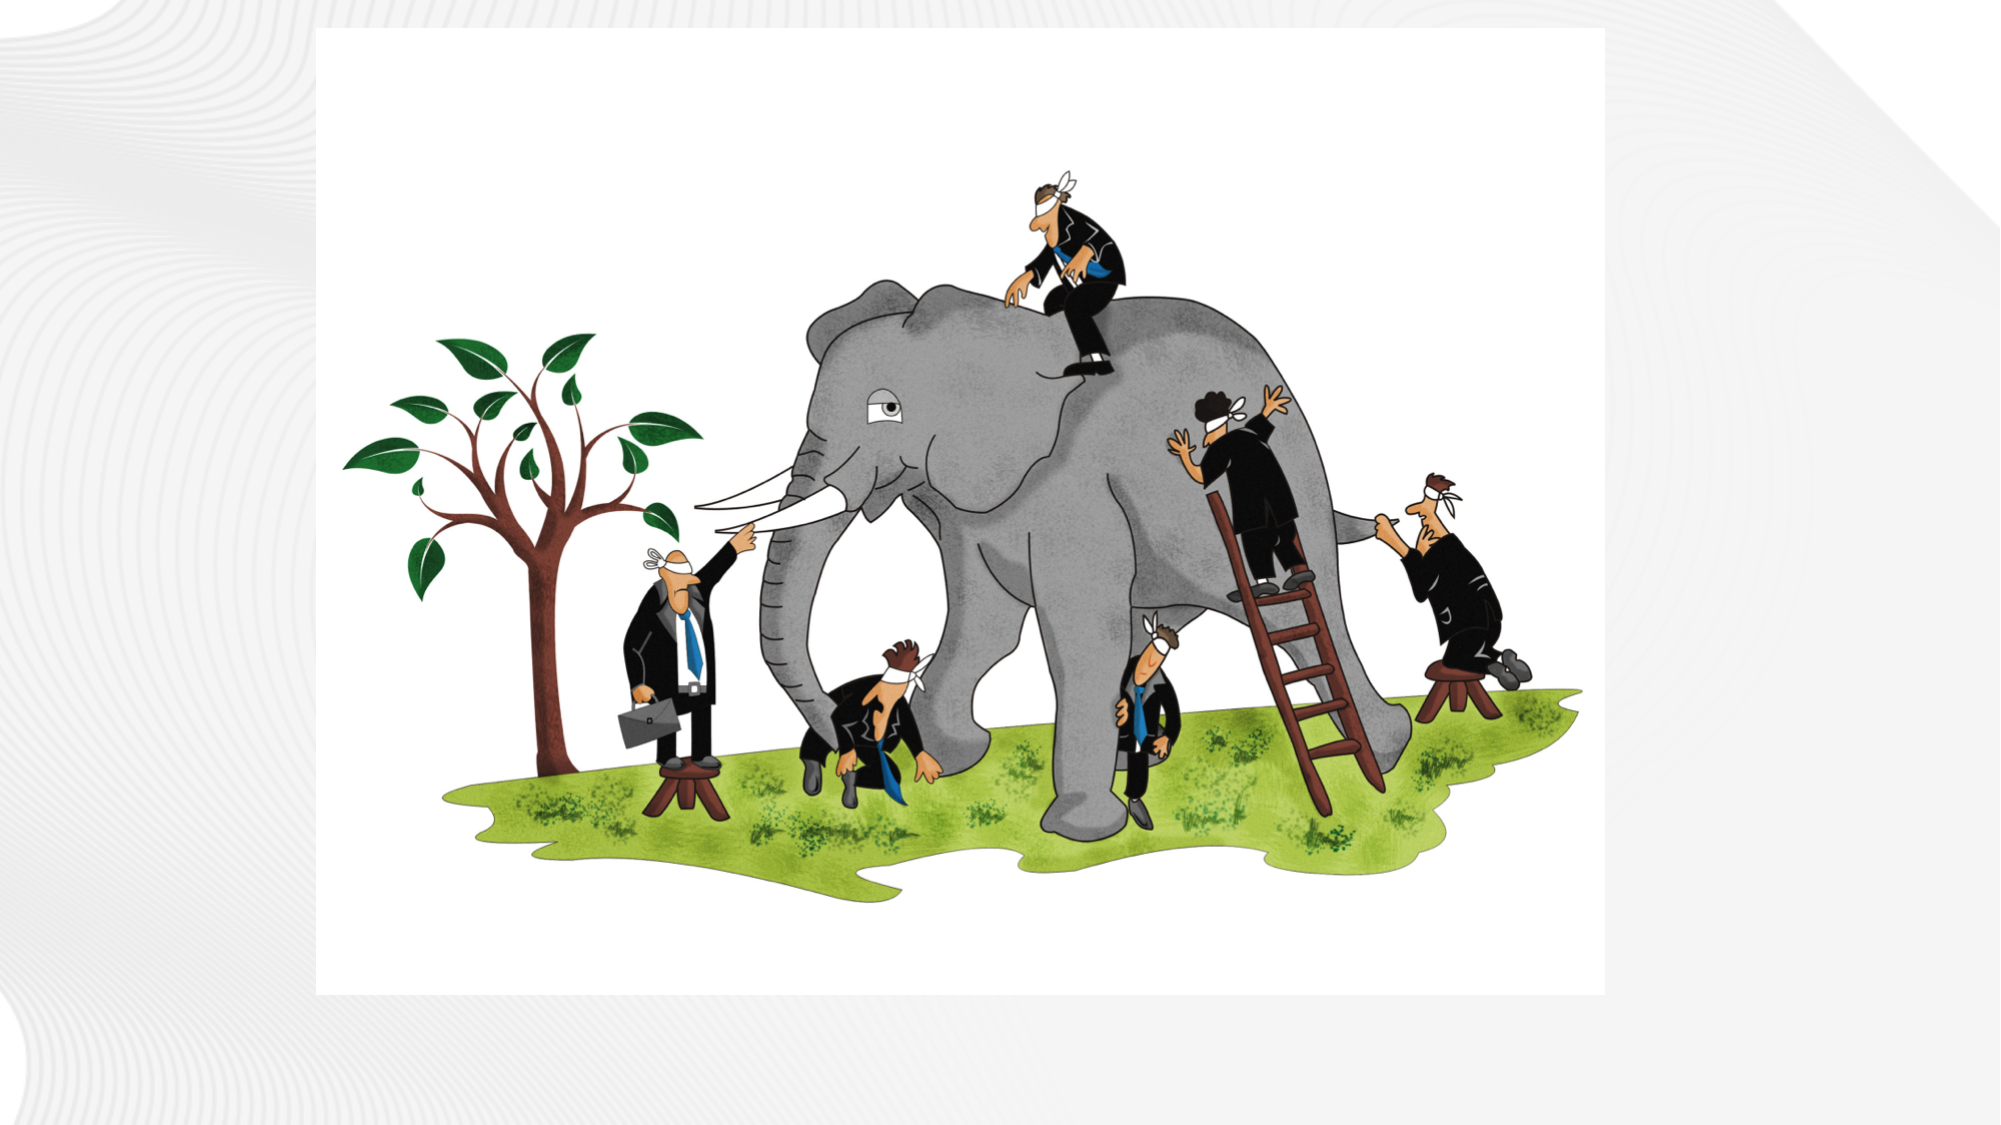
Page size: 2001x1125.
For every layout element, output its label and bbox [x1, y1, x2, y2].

list [316, 28, 1605, 995]
